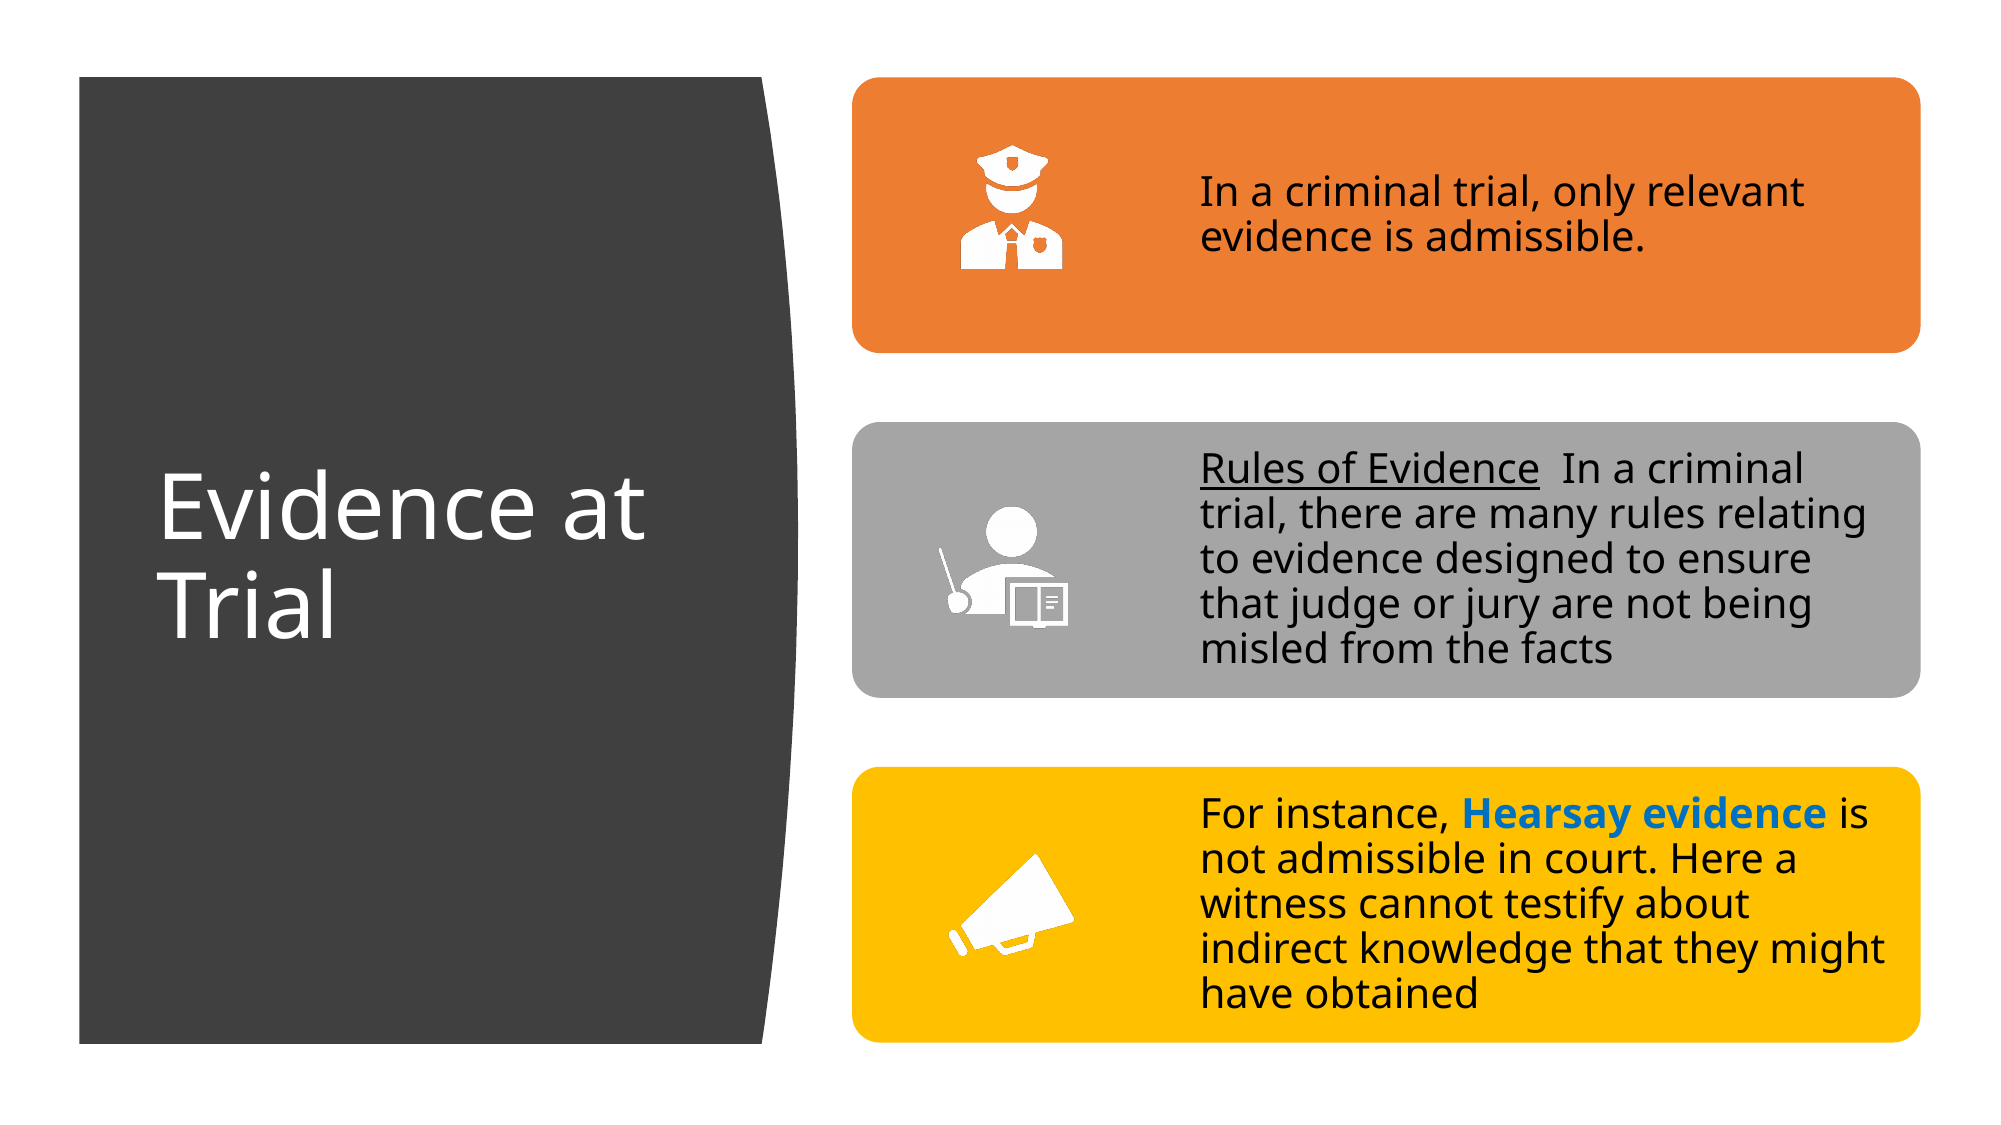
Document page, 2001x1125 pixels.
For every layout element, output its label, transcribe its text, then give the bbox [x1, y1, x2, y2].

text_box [852, 77, 1921, 1043]
title Evidence at Trial [141, 166, 702, 953]
text_box [78, 76, 800, 1045]
